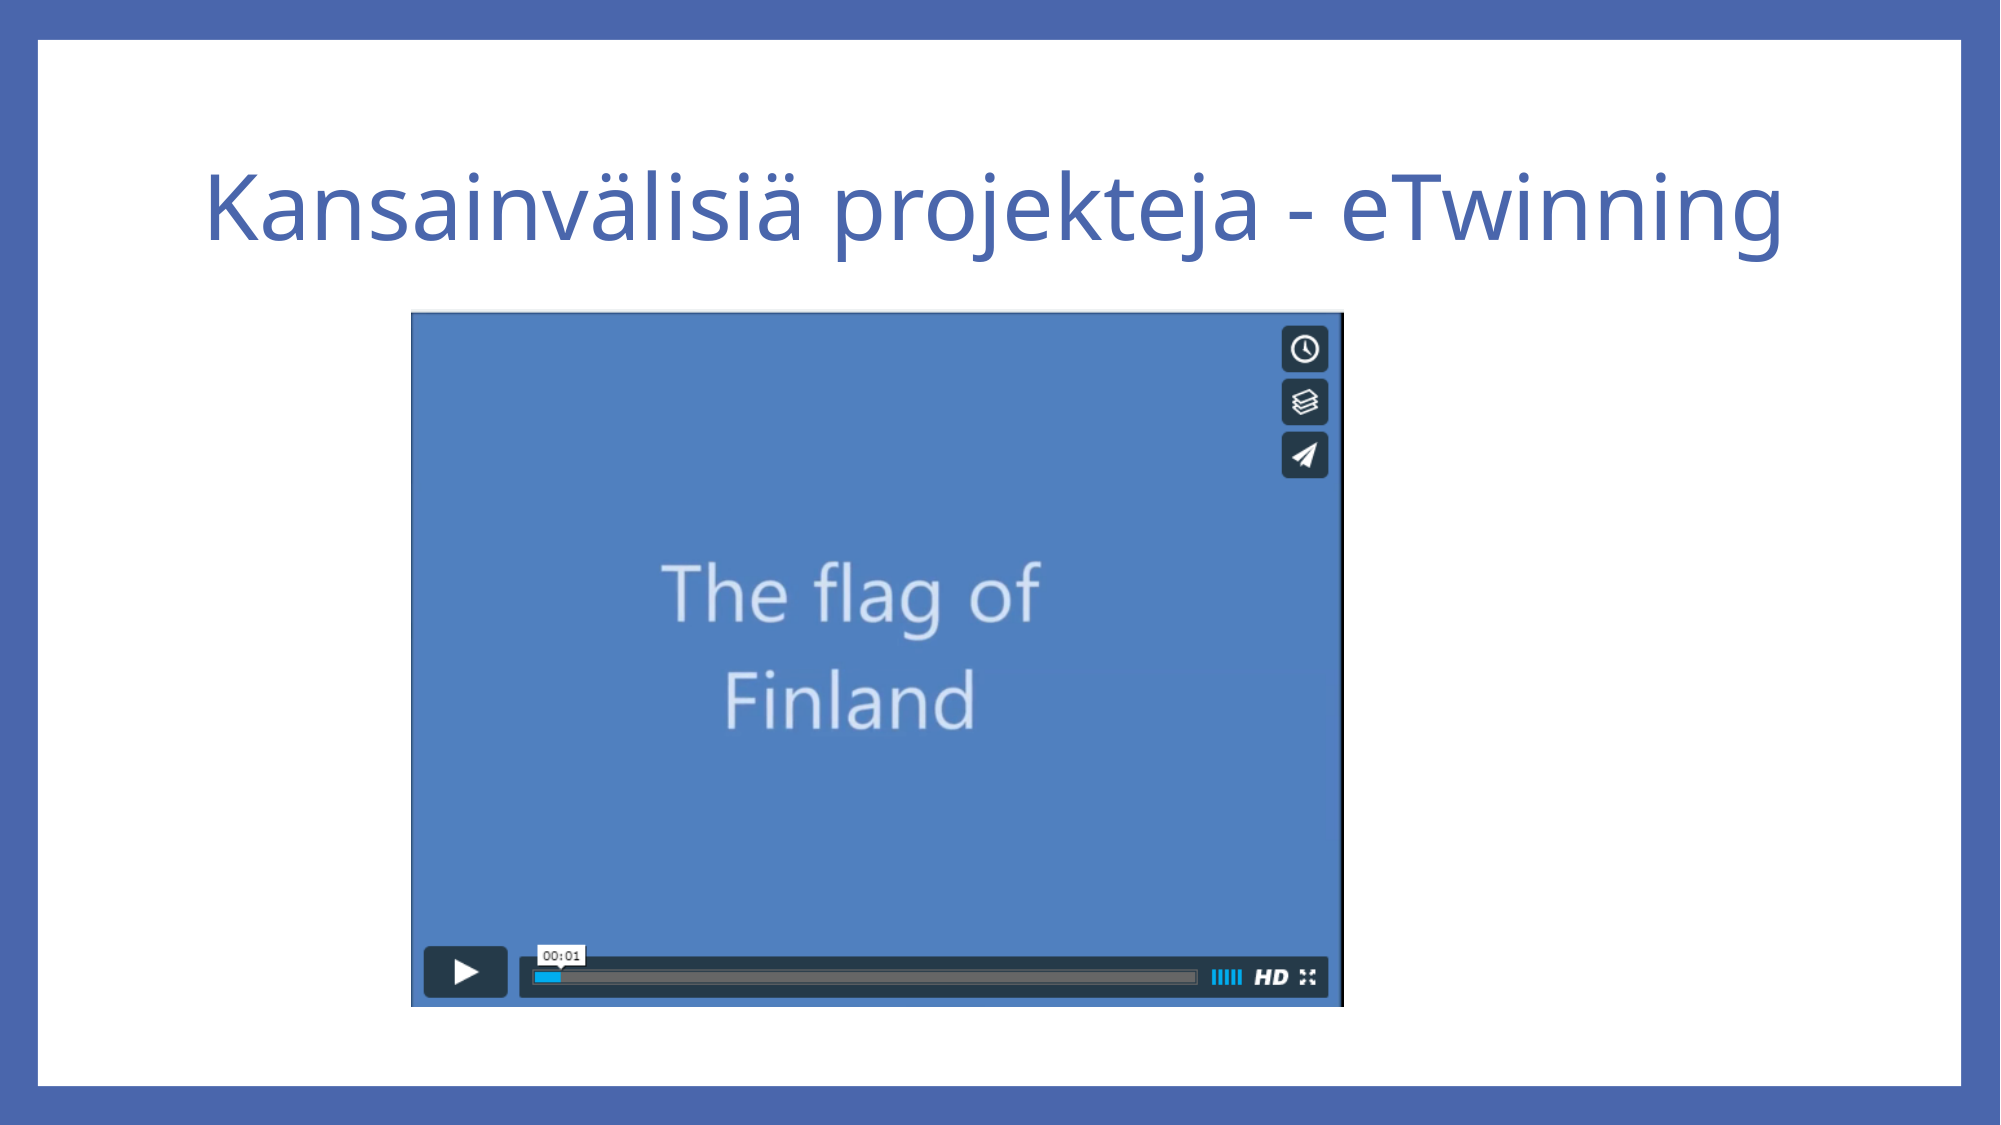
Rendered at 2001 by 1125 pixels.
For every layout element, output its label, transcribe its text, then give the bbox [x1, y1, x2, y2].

title Kansainvälisiä projekteja - eTwinning [187, 99, 1808, 323]
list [411, 309, 1344, 1007]
